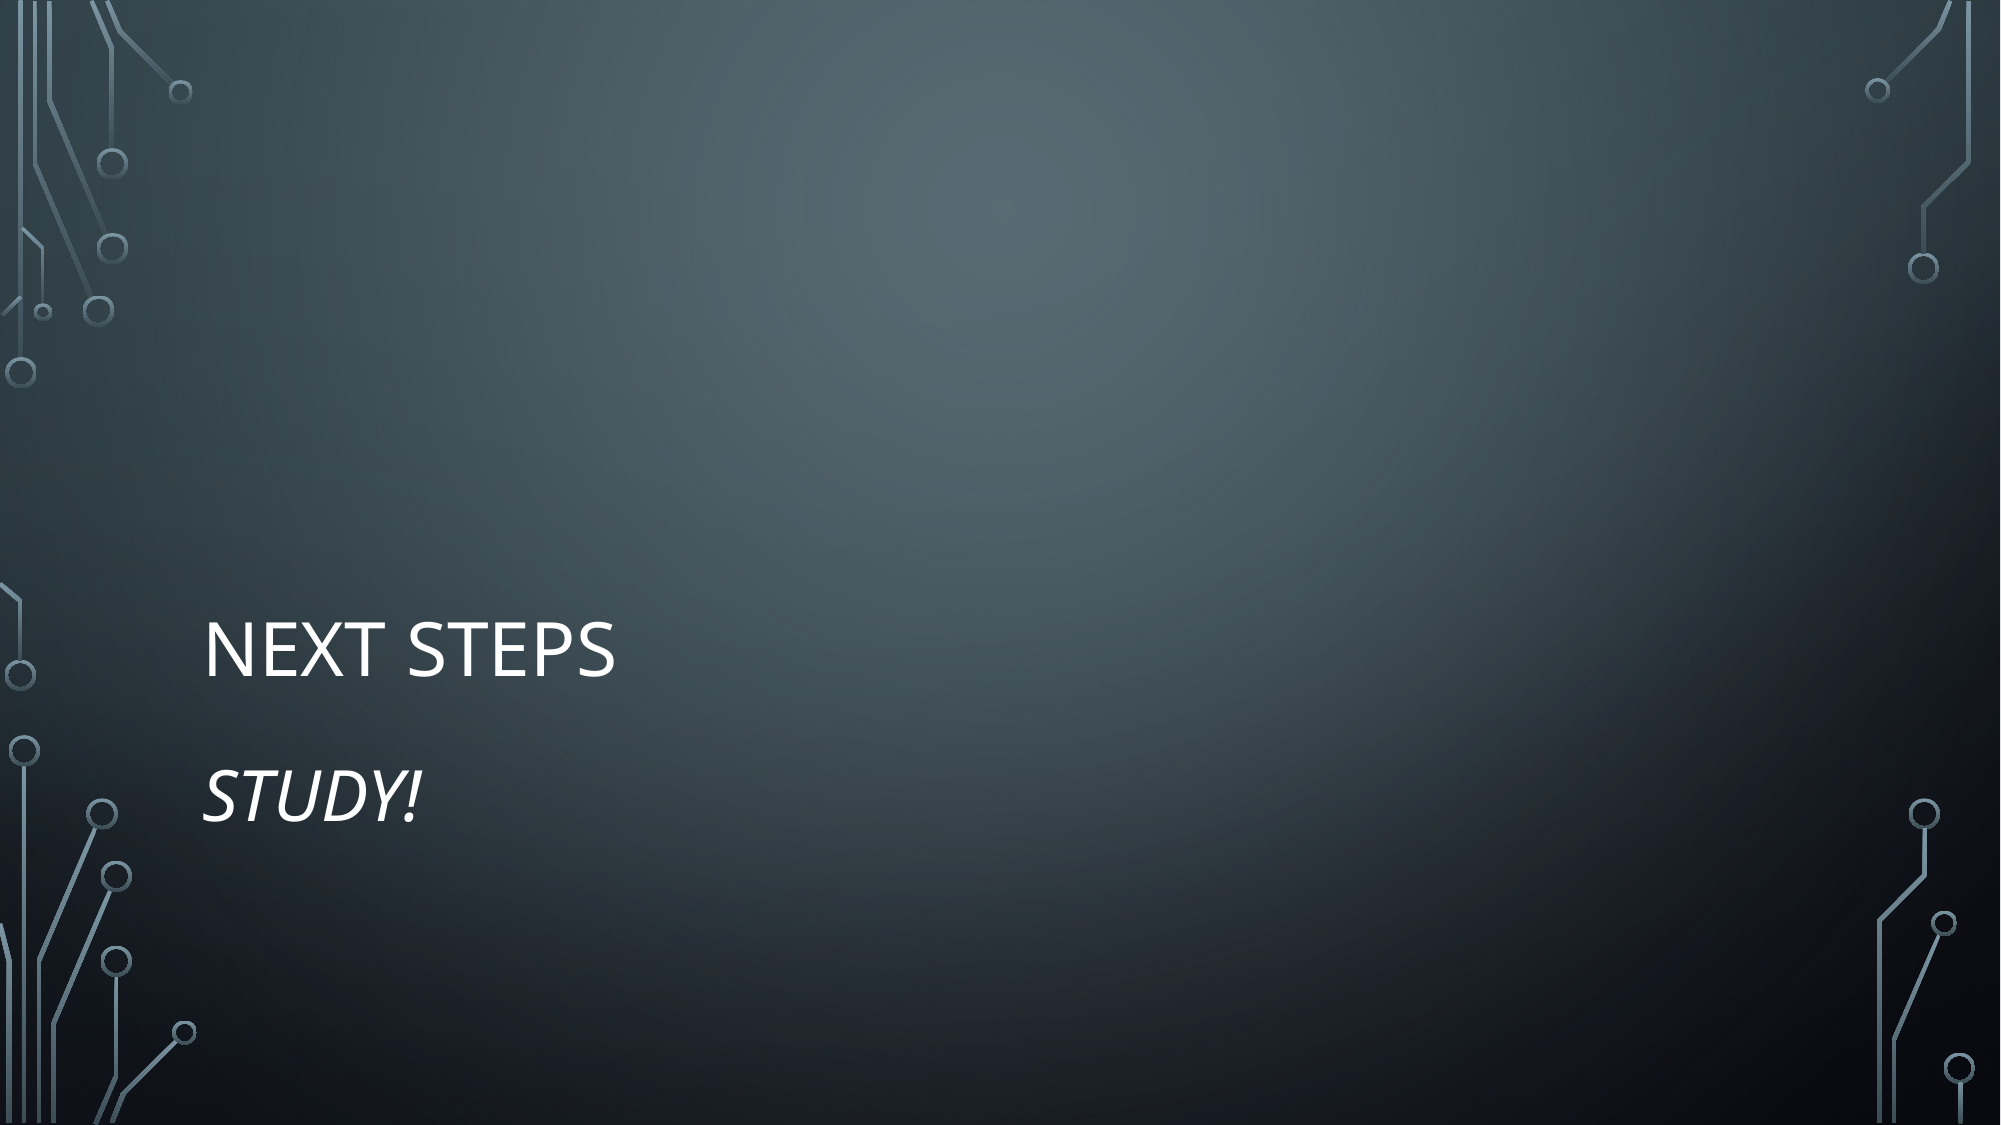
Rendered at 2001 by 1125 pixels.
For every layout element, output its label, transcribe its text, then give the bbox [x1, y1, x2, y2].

list Study! [187, 725, 1813, 952]
title Next steps [187, 232, 1813, 701]
